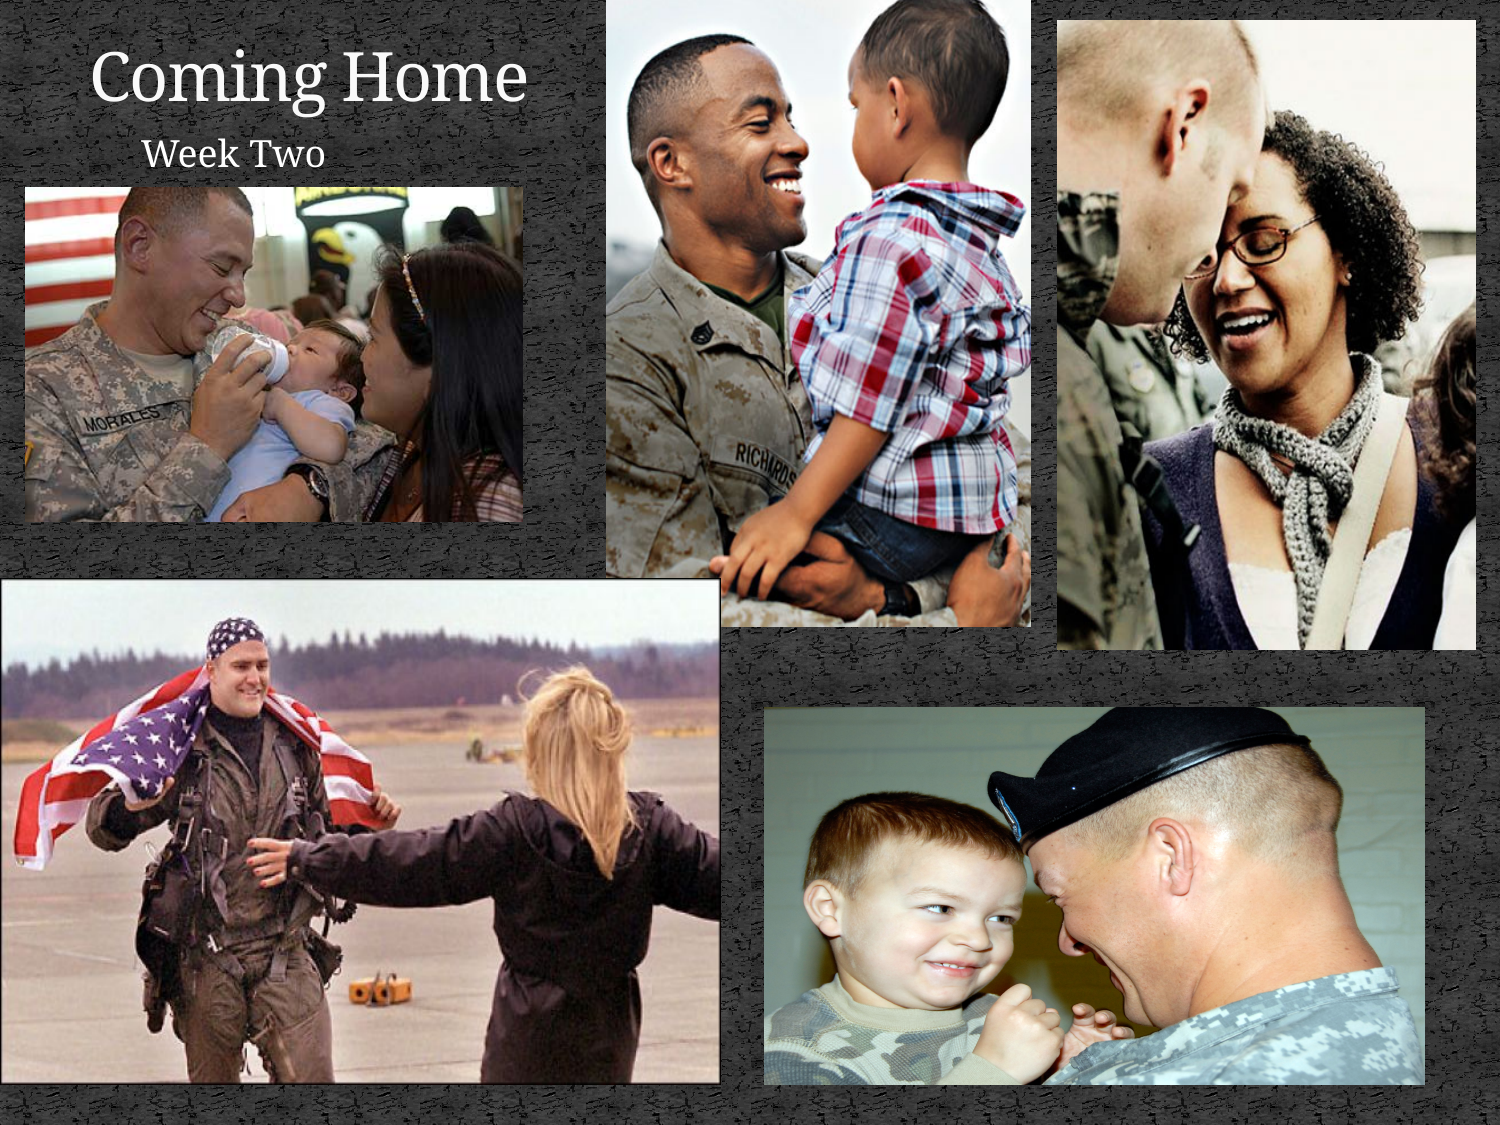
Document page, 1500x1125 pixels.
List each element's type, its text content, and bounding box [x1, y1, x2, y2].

text_box Week Two [126, 122, 523, 179]
title Coming Home [1040, 24, 1048, 123]
title Coming Home [74, 24, 595, 123]
picture [25, 187, 523, 522]
picture [1057, 20, 1476, 650]
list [766, 709, 1425, 1083]
picture [0, 0, 1031, 1085]
